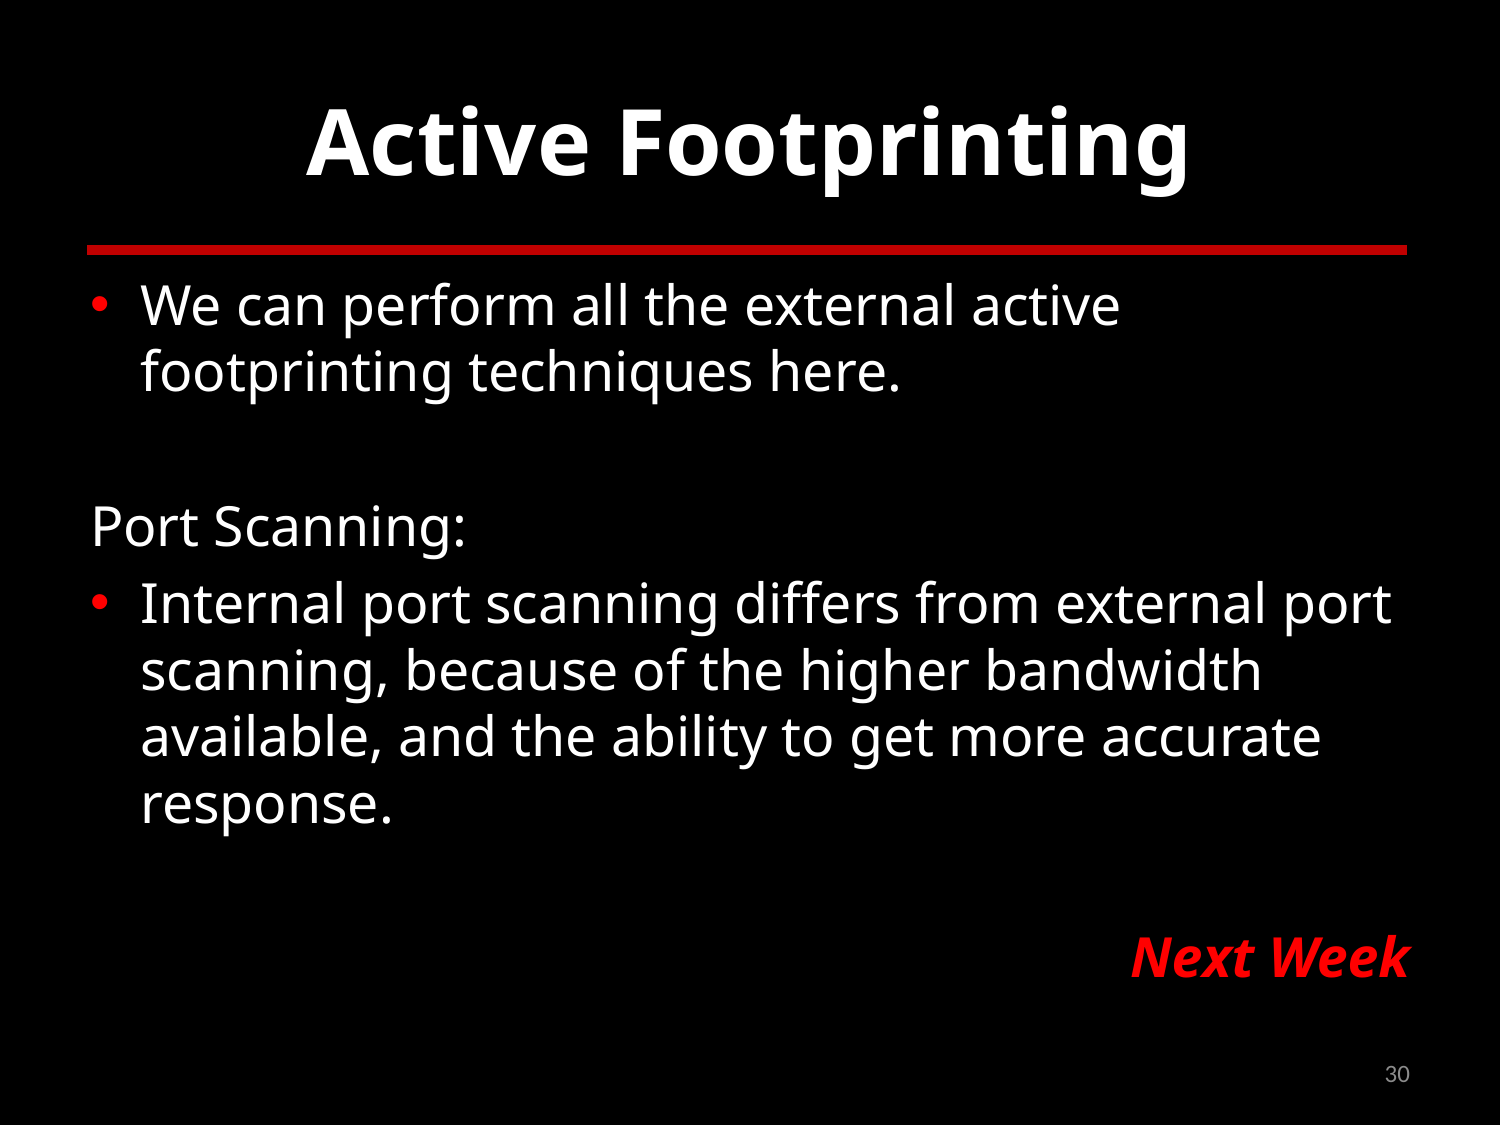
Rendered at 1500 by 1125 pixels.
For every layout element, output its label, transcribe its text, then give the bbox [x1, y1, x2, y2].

list We can perform all the external active footprinting techniques here. Port Scanning: Internal port scanning differs from external port scanning, because of the higher bandwidth available, and the ability to get more accurate response. Next Week [75, 262, 1425, 1005]
slide_number 30 [1074, 1042, 1425, 1103]
title Active Footprinting [75, 45, 1425, 233]
